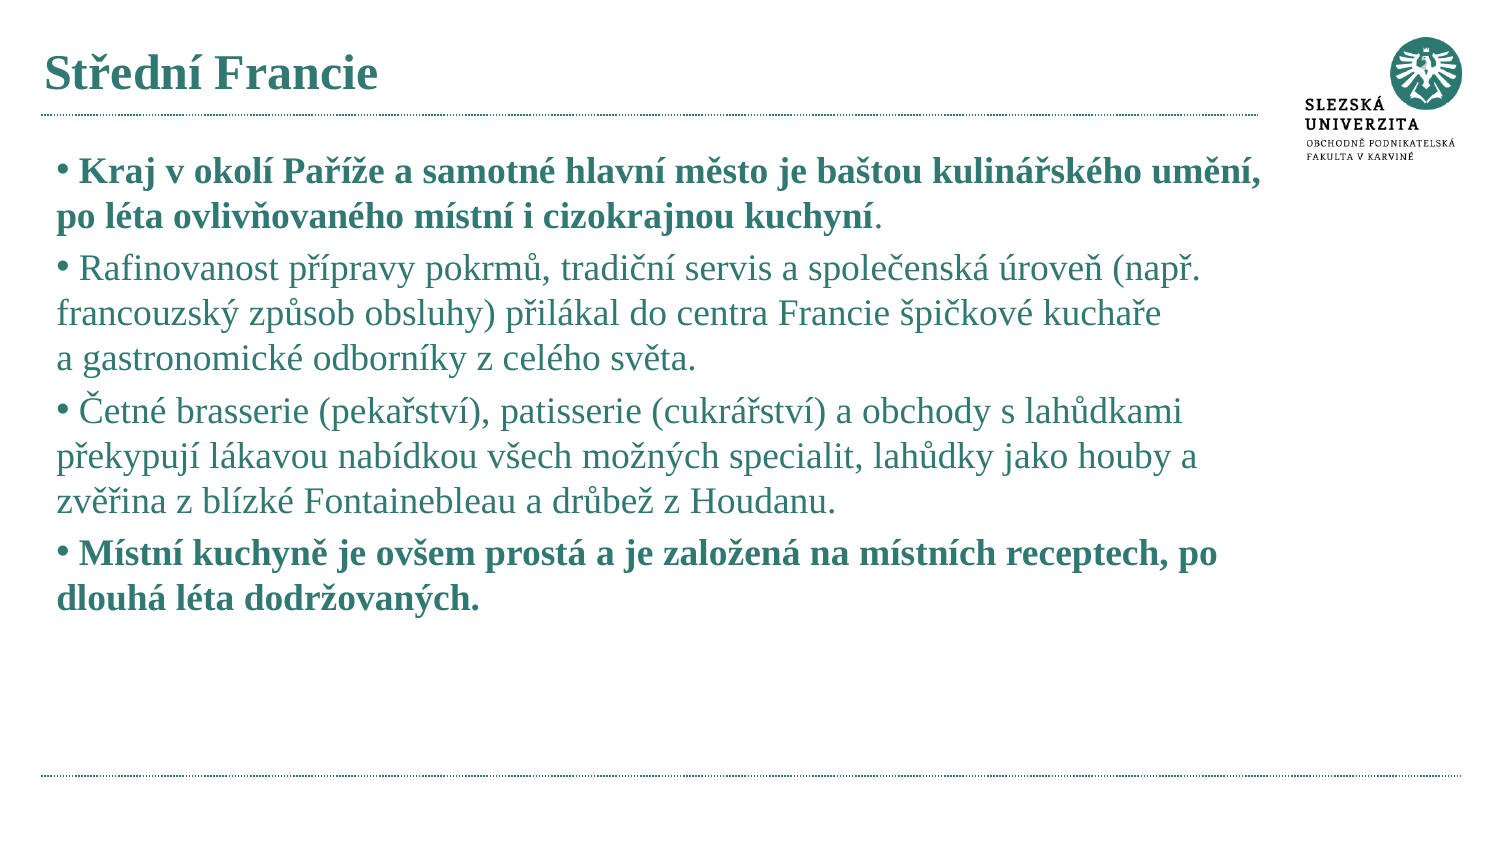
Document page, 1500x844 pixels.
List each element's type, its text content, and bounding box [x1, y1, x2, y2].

text_box Kraj v okolí Paříže a samotné hlavní město je baštou kulinářského umění, po léta ovlivňovaného místní i cizokrajnou kuchyní. Rafinovanost přípravy pokrmů, tradiční servis a společenská úroveň (např. francouzský způsob obsluhy) přilákal do centra Francie špičkové kuchaře a gastronomické odborníky z celého světa. Četné brasserie (pekařství), patisserie (cukrářství) a obchody s lahůdkami překypují lákavou nabídkou všech možných specialit, lahůdky jako houby a zvěřina z blízké Fontainebleau a drůbež z Houdanu. Místní kuchyně je ovšem prostá a je založená na místních receptech, po dlouhá léta dodržovaných. [41, 138, 1294, 777]
title Střední Francie [29, 32, 963, 116]
picture [1305, 37, 1462, 160]
